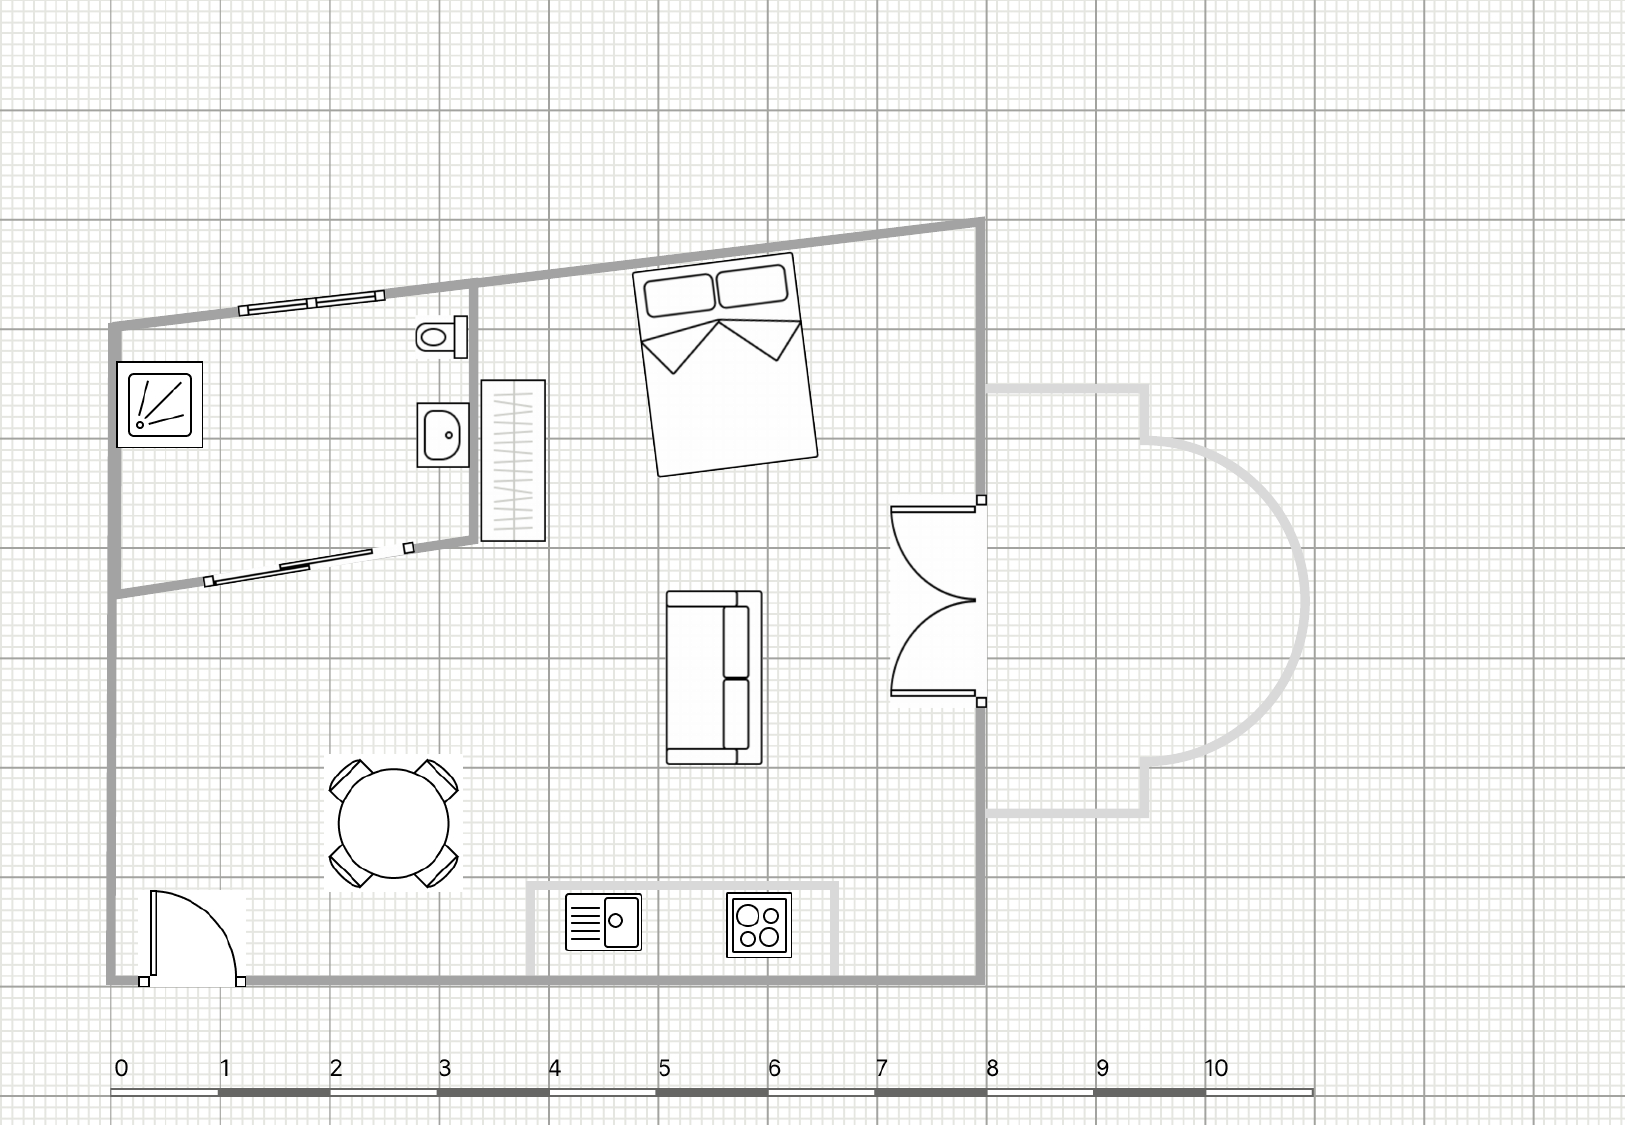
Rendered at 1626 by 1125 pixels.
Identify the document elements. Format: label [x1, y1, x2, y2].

text_box [108, 219, 983, 983]
text_box [983, 386, 1308, 816]
text_box [114, 280, 476, 598]
picture [0, 0, 1625, 1125]
